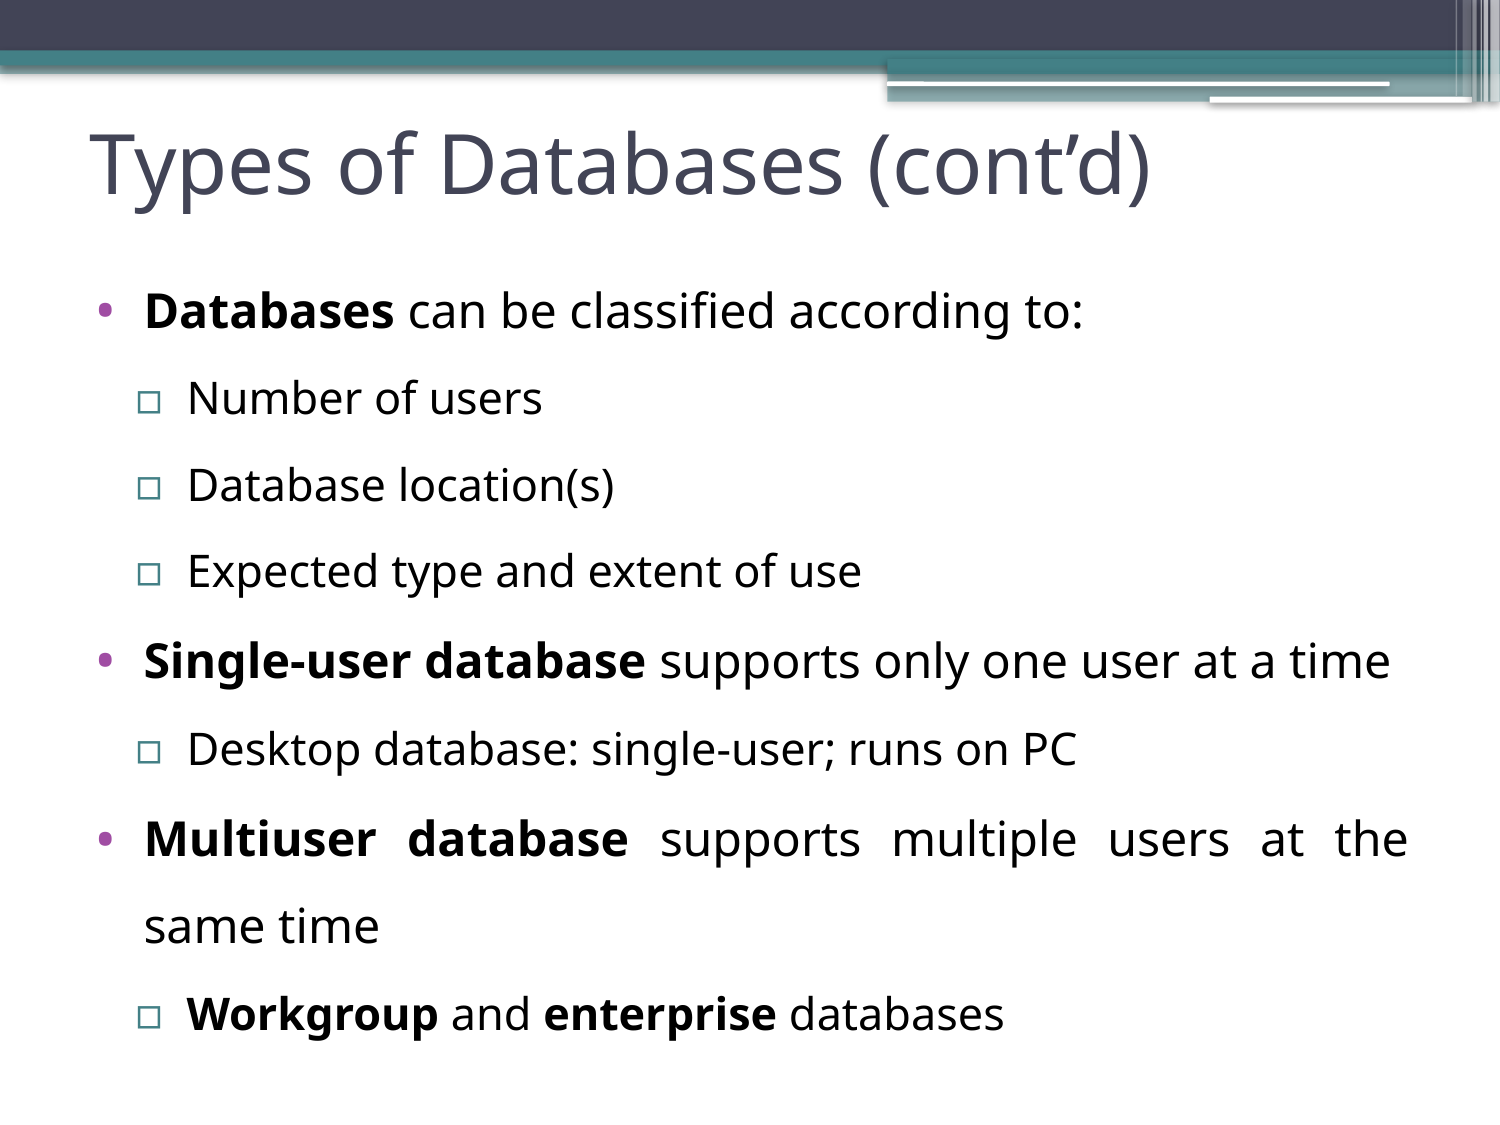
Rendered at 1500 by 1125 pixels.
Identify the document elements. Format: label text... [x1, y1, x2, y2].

list Databases can be classified according to: Number of users Database location(s) Expected type and extent of use Single-user database supports only one user at a time Desktop database: single-user; runs on PC Multiuser database supports multiple users at the same time Workgroup and enterprise databases [75, 243, 1425, 1079]
title Types of Databases (cont’d) [75, 101, 1425, 220]
